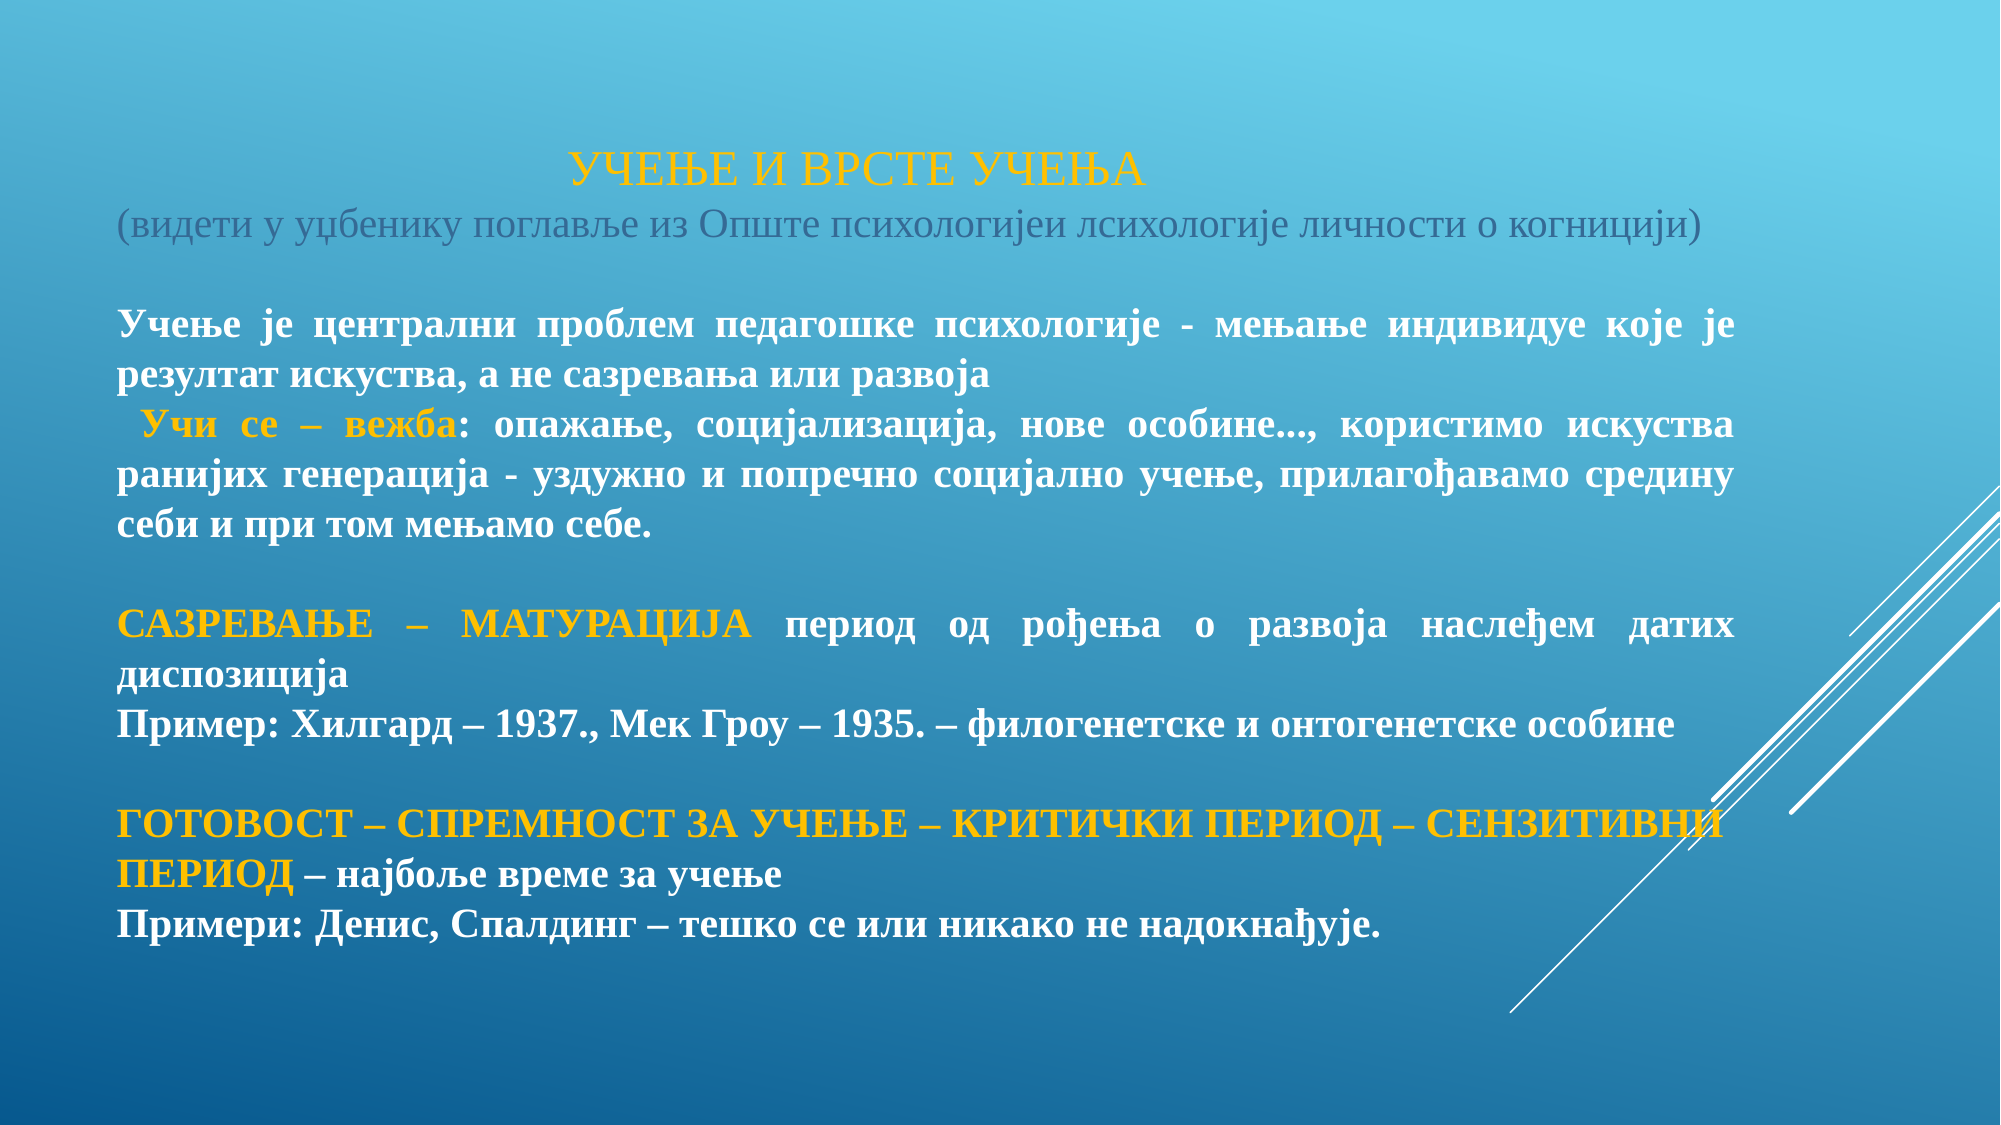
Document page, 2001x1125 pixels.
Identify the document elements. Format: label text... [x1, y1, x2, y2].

text_box УЧЕЊЕ И ВРСТЕ УЧЕЊА (видети у уџбенику поглавље из Опште психологијеи лсихологије личности о когницији) Учење је централни проблем педагошке психологије - мењање индивидуе које је резултат искуства, а не сазревања или развоја Учи се – вежба: опажање, социјализација, нове особине..., користимо искуства ранијих генерација - уздужно и попречно социјално учење, прилагођавамо средину себи и при том мењамо себе. САЗРЕВАЊЕ – МАТУРАЦИЈА период од рођења о развоја наслеђем датих диспозиција Пример: Хилгард – 1937., Мек Гроу – 1935. – филогенетске и онтогенетске особине ГОТОВОСТ – СПРЕМНОСТ ЗА УЧЕЊЕ – КРИТИЧКИ ПЕРИОД – СЕНЗИТИВНИ ПЕРИОД – најбоље време за учење Примери: Денис, Спалдинг – тешко се или никако не надокнађује. [101, 128, 1750, 954]
